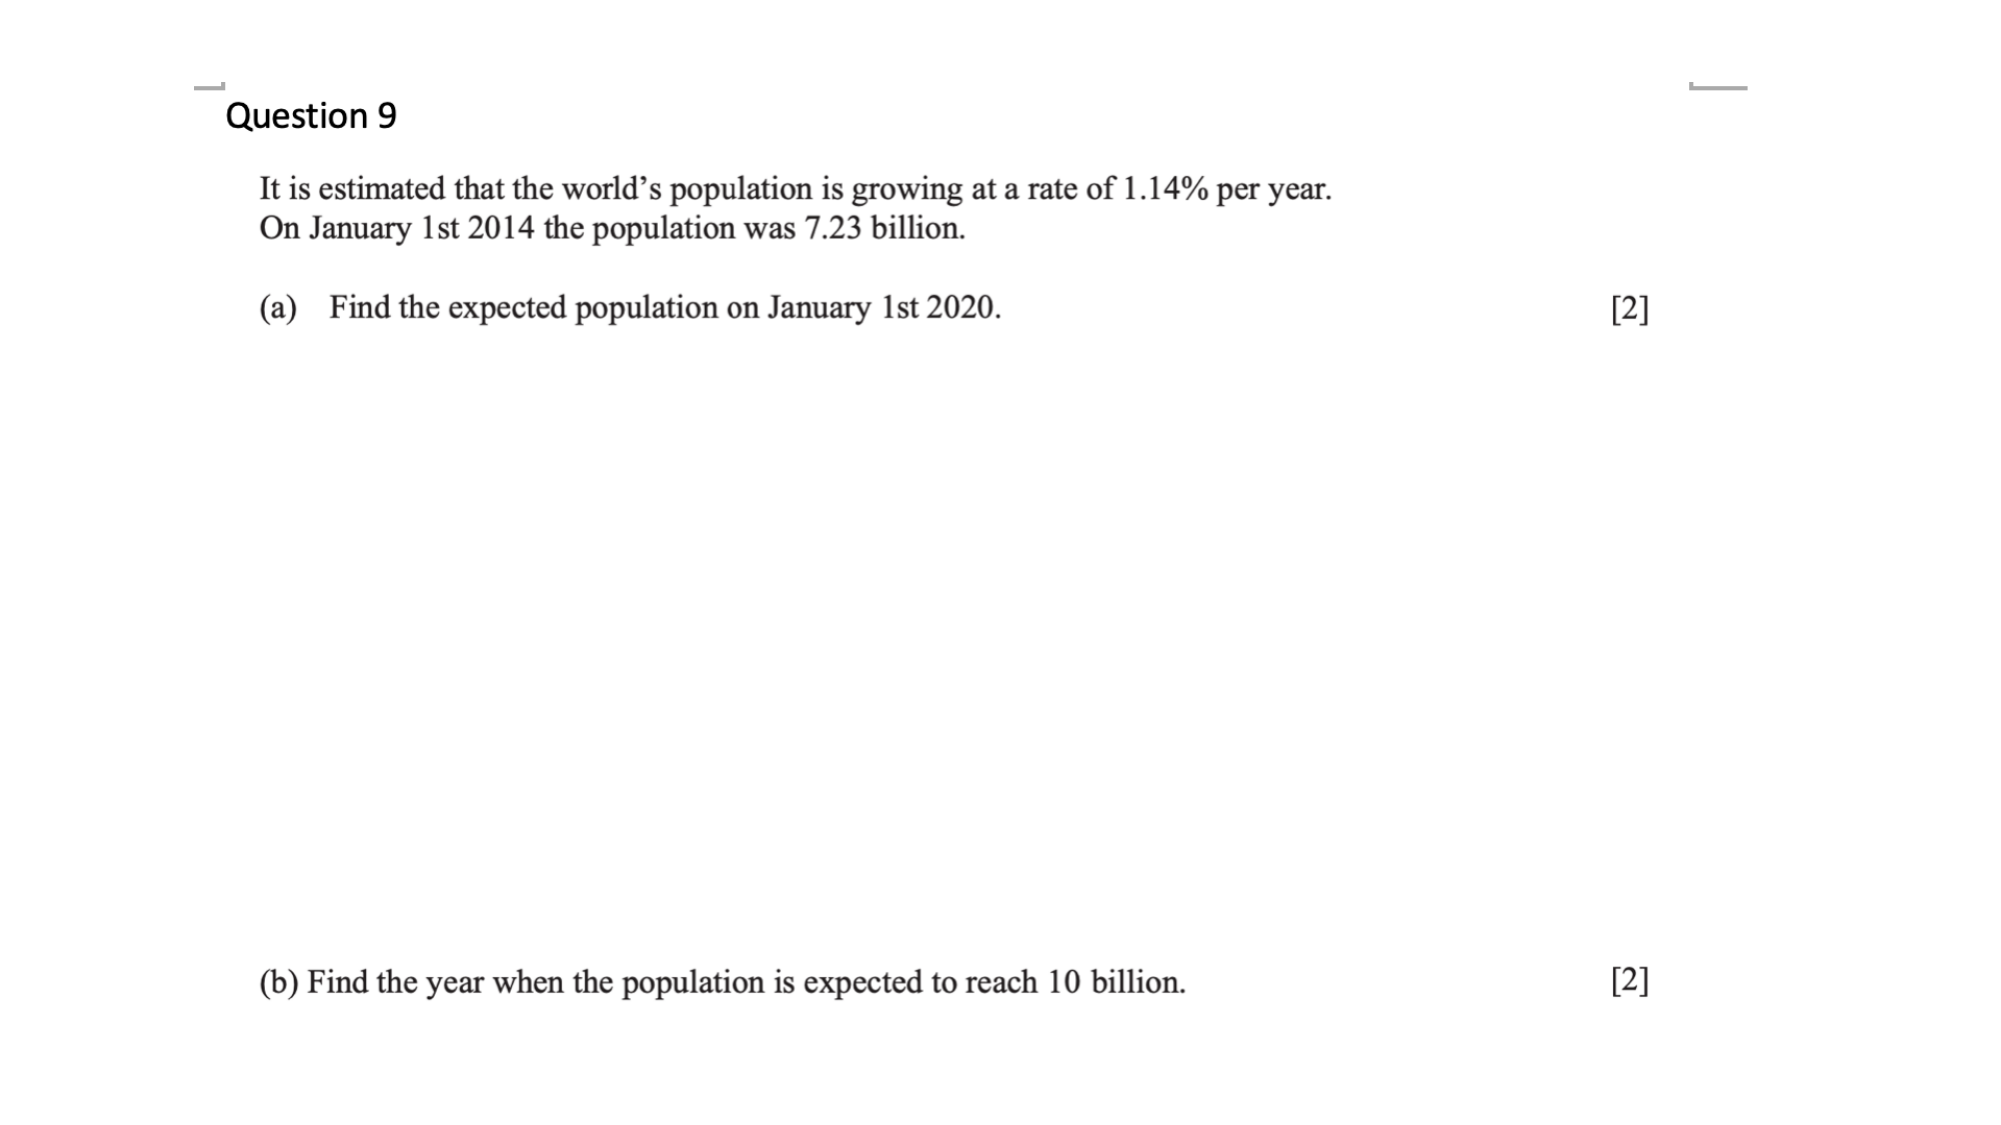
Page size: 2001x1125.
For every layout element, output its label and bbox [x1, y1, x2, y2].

picture [194, 82, 1806, 1069]
